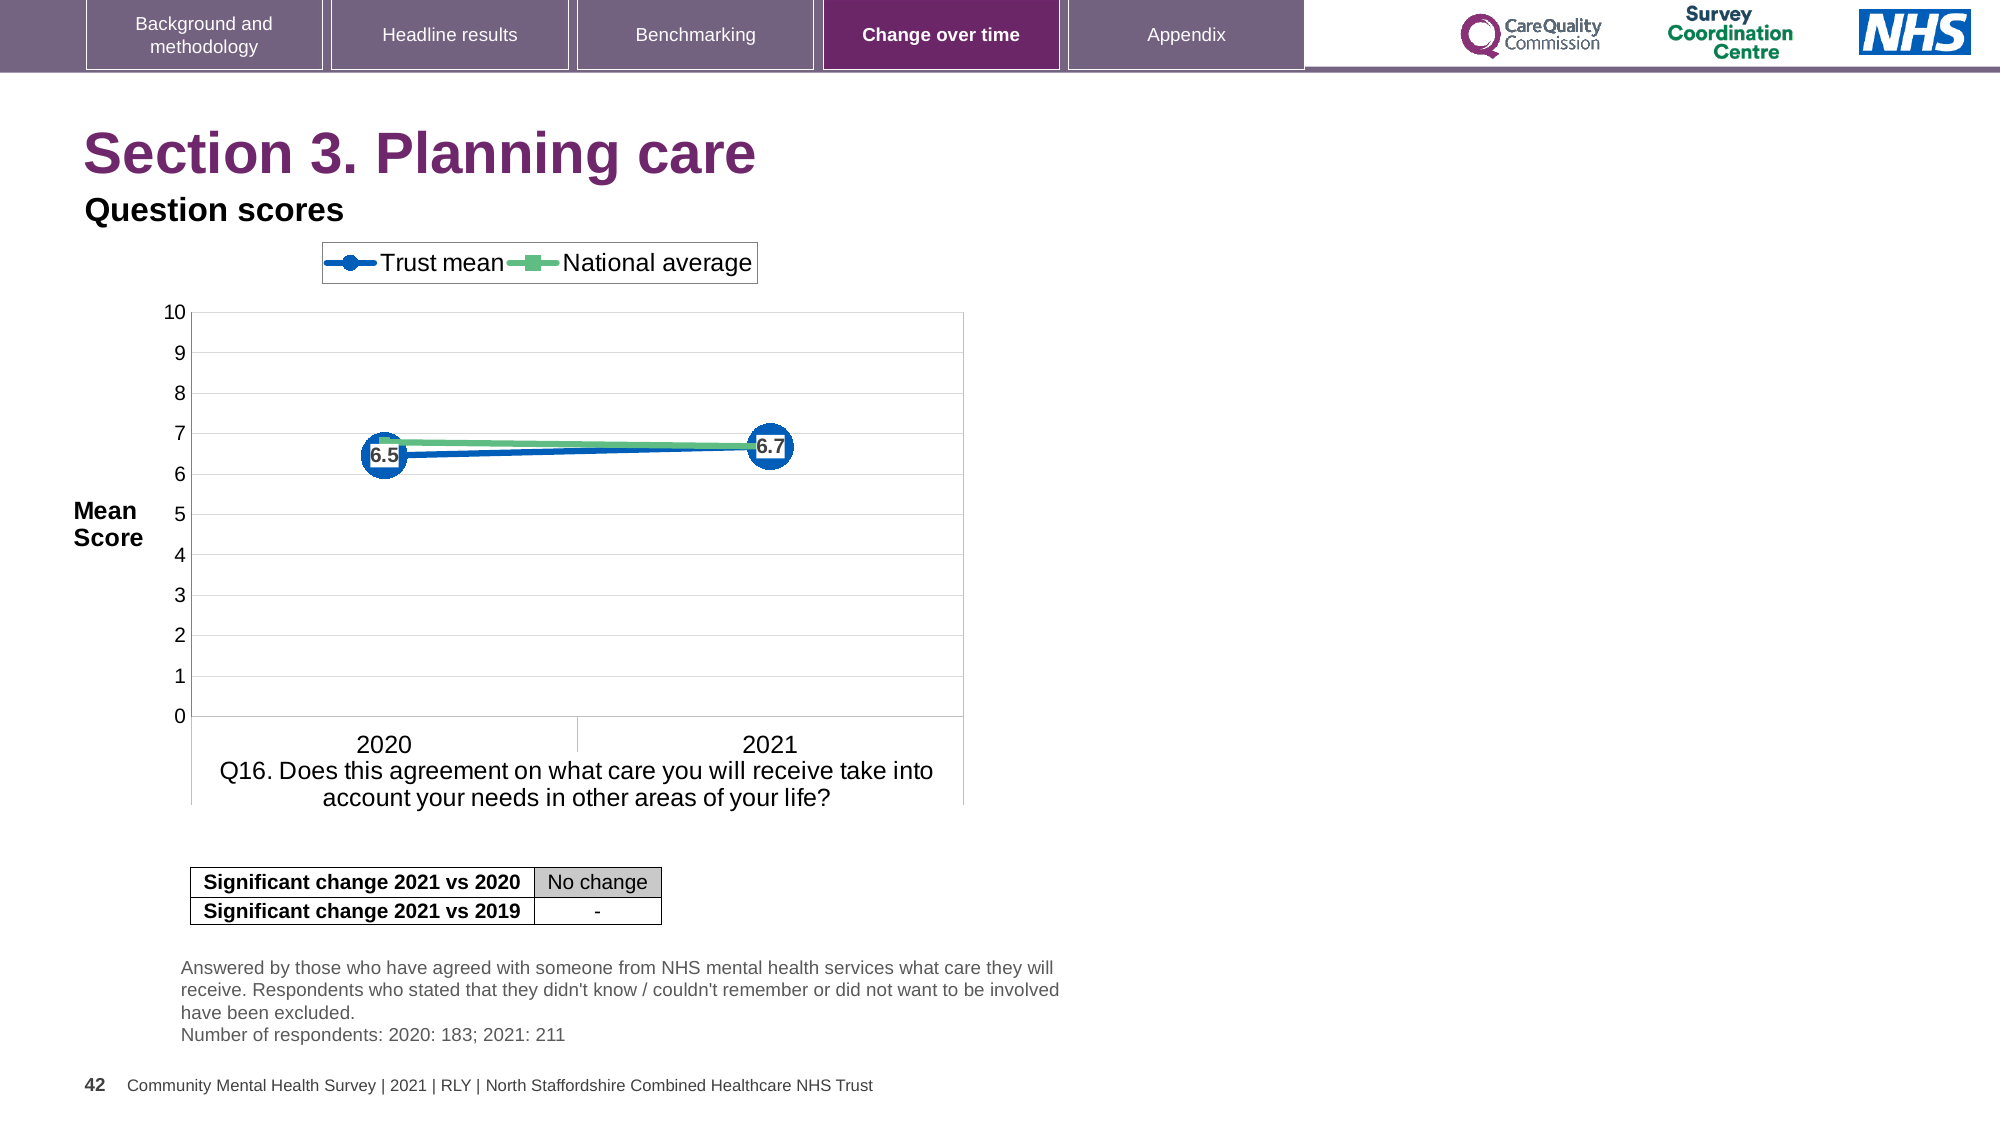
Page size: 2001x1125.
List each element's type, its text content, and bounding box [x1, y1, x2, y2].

picture [1460, 13, 1602, 59]
table_header No change [535, 868, 661, 897]
text_box Question scores [84, 185, 1864, 229]
picture [1666, 3, 1794, 61]
table_header Significant change 2021 vs 2020 [191, 868, 534, 897]
picture [1859, 9, 1971, 55]
text_box Answered by those who have agreed with someone from NHS mental health services what care they will receive. Respondents who stated that they didn't know / couldn't remember or did not want to be involved have been excluded. Number of respondents: 2020: 183; 2021: 211 [166, 948, 1094, 1053]
text_box 42 [84, 1065, 122, 1125]
table_cell Significant change 2021 vs 2019 [191, 898, 534, 924]
chart [68, 240, 966, 858]
title Section 3. Planning care [68, 100, 1942, 209]
table_cell - [535, 898, 661, 924]
